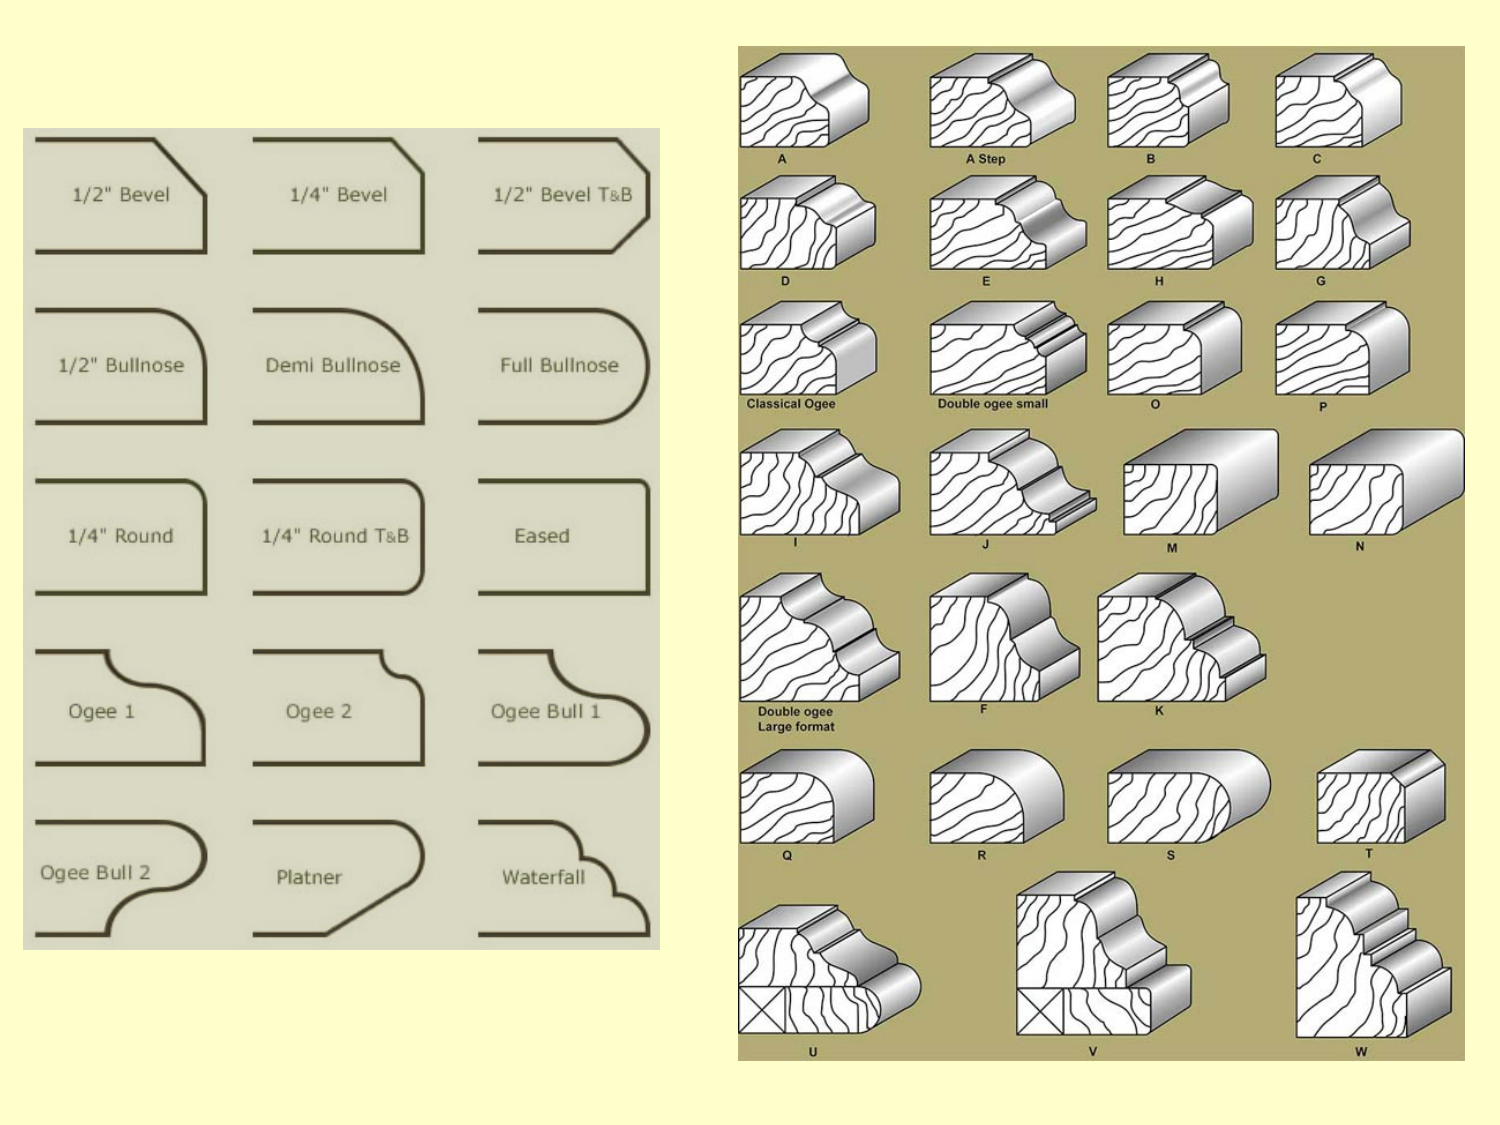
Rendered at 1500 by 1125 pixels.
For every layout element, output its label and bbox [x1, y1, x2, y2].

picture [738, 46, 1466, 1061]
picture [23, 128, 660, 950]
